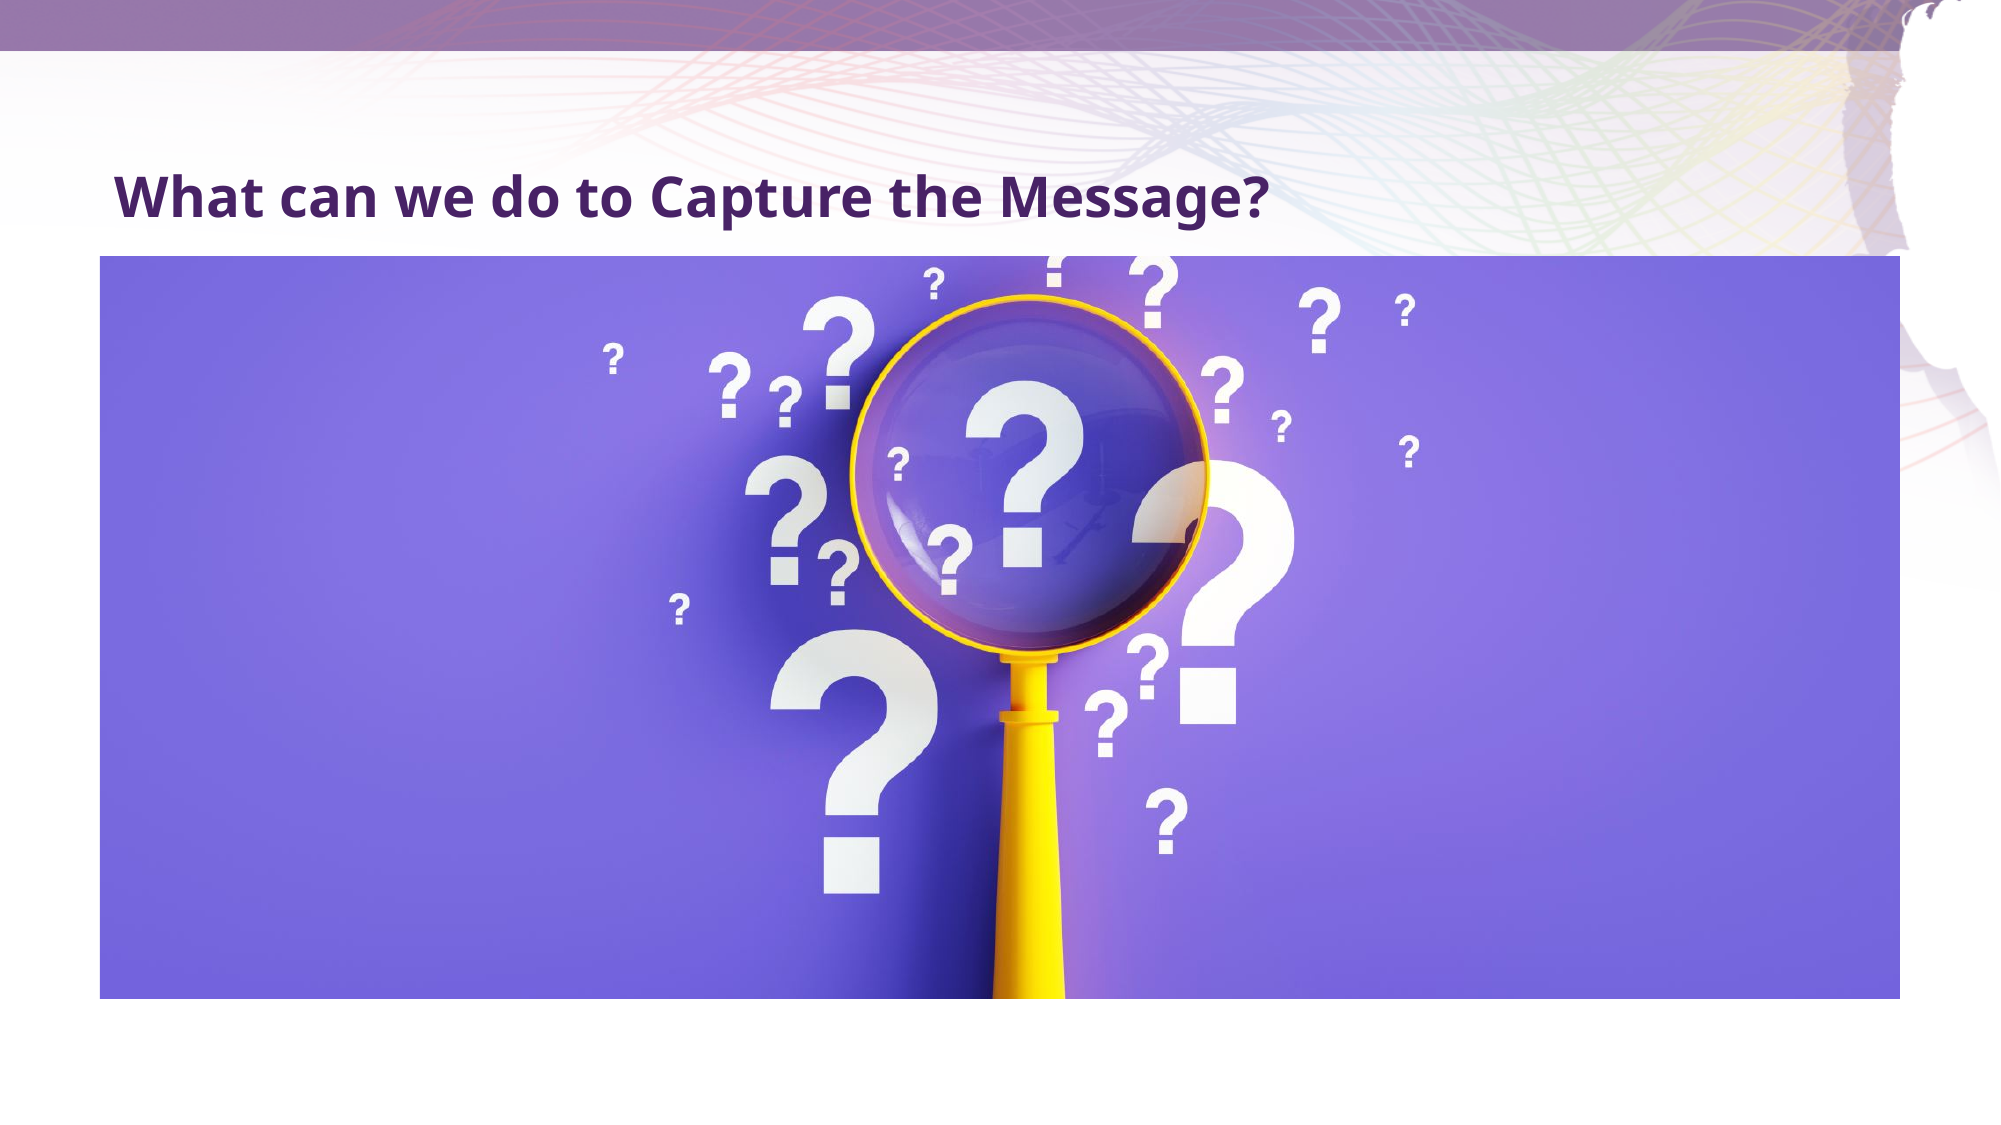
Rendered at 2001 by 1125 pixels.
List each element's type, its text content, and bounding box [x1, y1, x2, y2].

title What can we do to Capture the Message? [99, 13, 1900, 238]
picture [0, 0, 2001, 1125]
